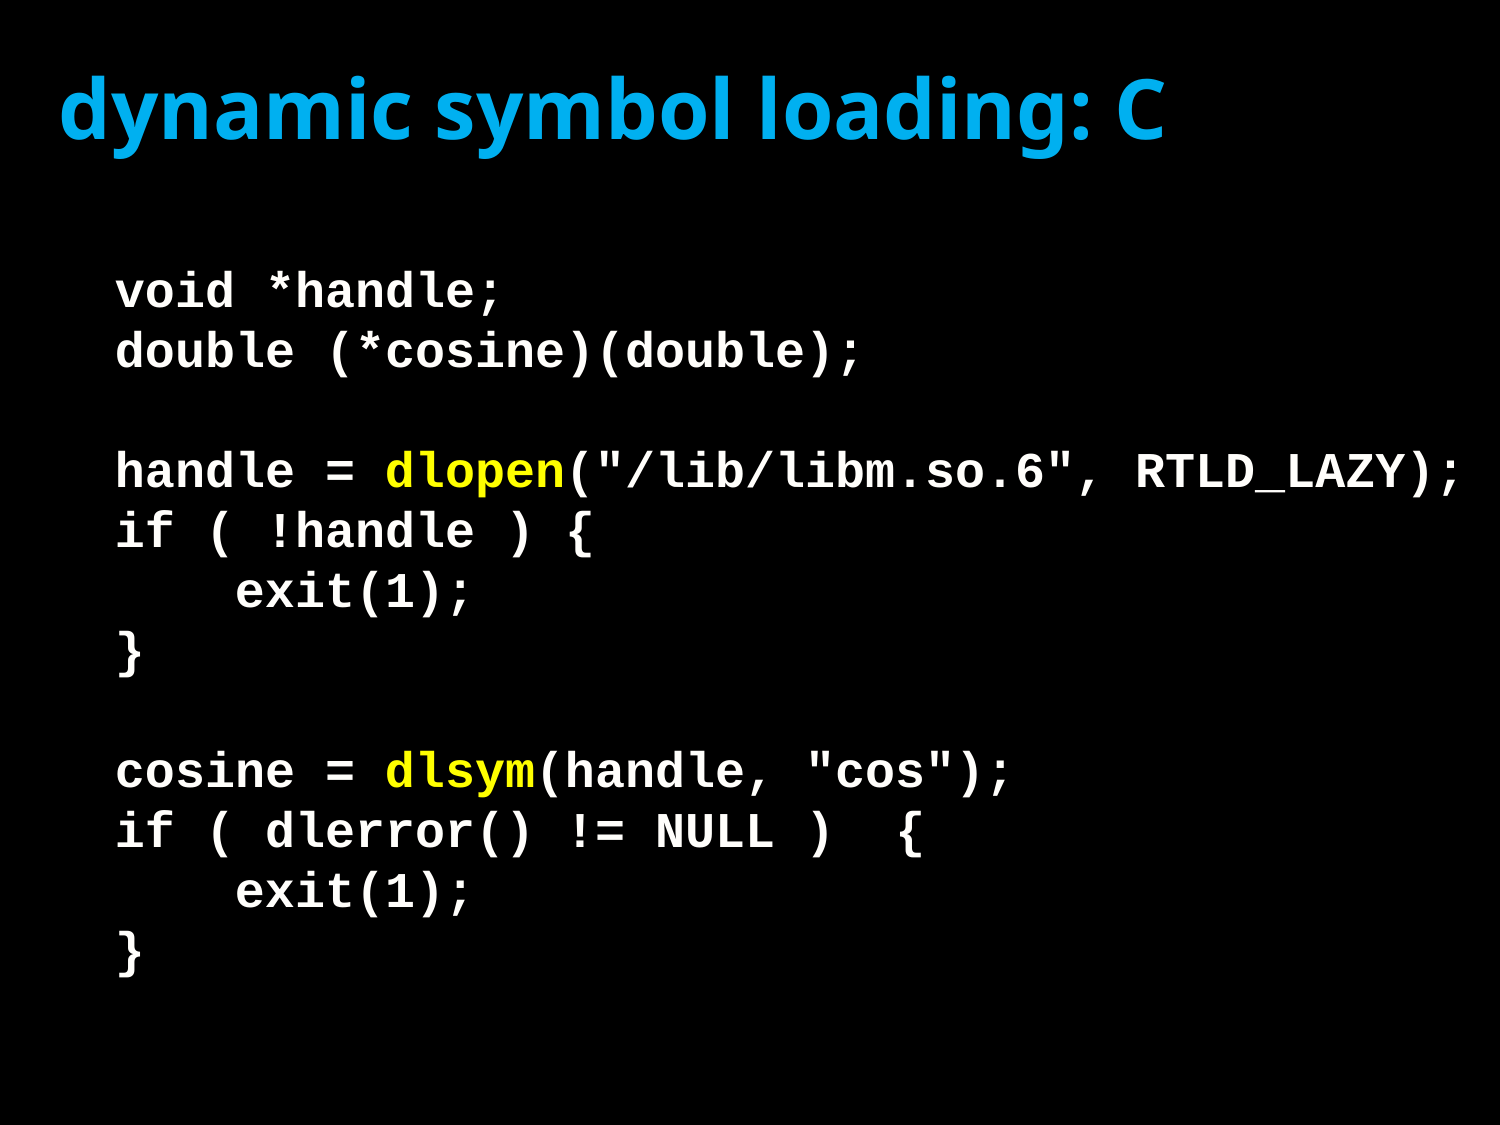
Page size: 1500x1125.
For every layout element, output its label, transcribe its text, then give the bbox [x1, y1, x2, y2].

title dynamic symbol loading: C [0, 12, 1500, 201]
list void *handle; double (*cosine)(double); handle = dlopen("/lib/libm.so.6", RTLD_LAZY); if ( !handle ) { exit(1); } cosine = dlsym(handle, "cos"); if ( dlerror() != NULL ) { exit(1); } [99, 249, 1485, 986]
